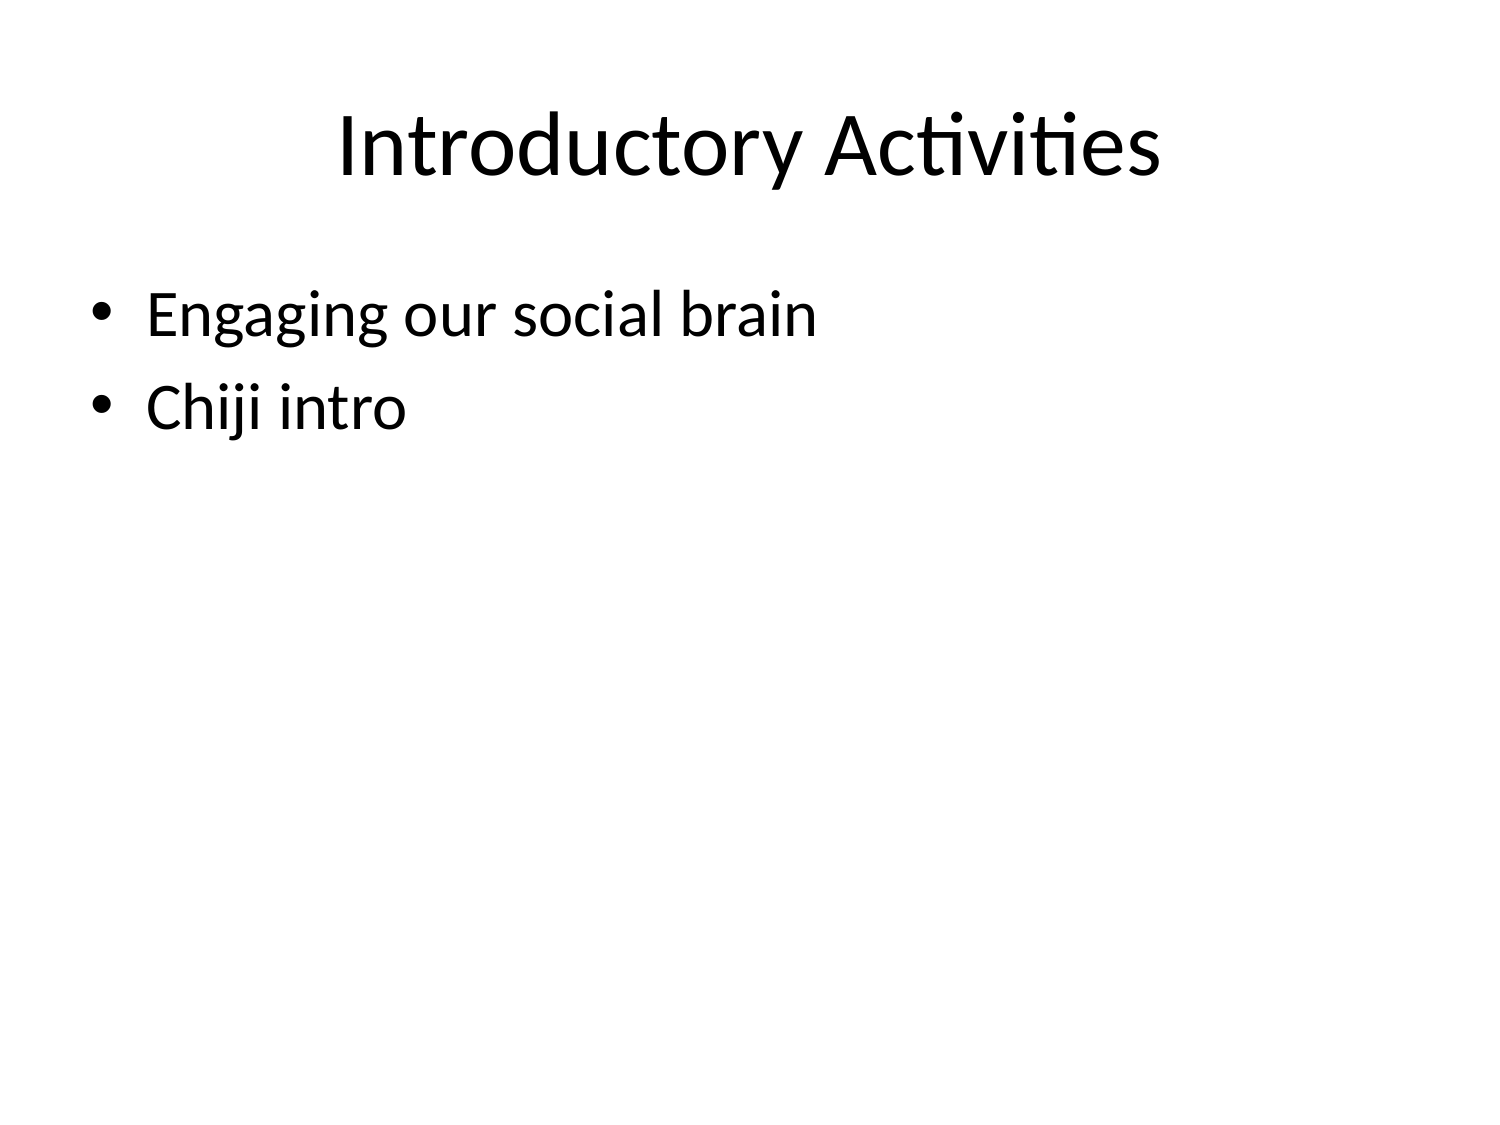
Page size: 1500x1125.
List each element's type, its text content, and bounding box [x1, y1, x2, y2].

list Engaging our social brain Chiji intro [75, 262, 1425, 1005]
title Introductory Activities [75, 45, 1425, 233]
